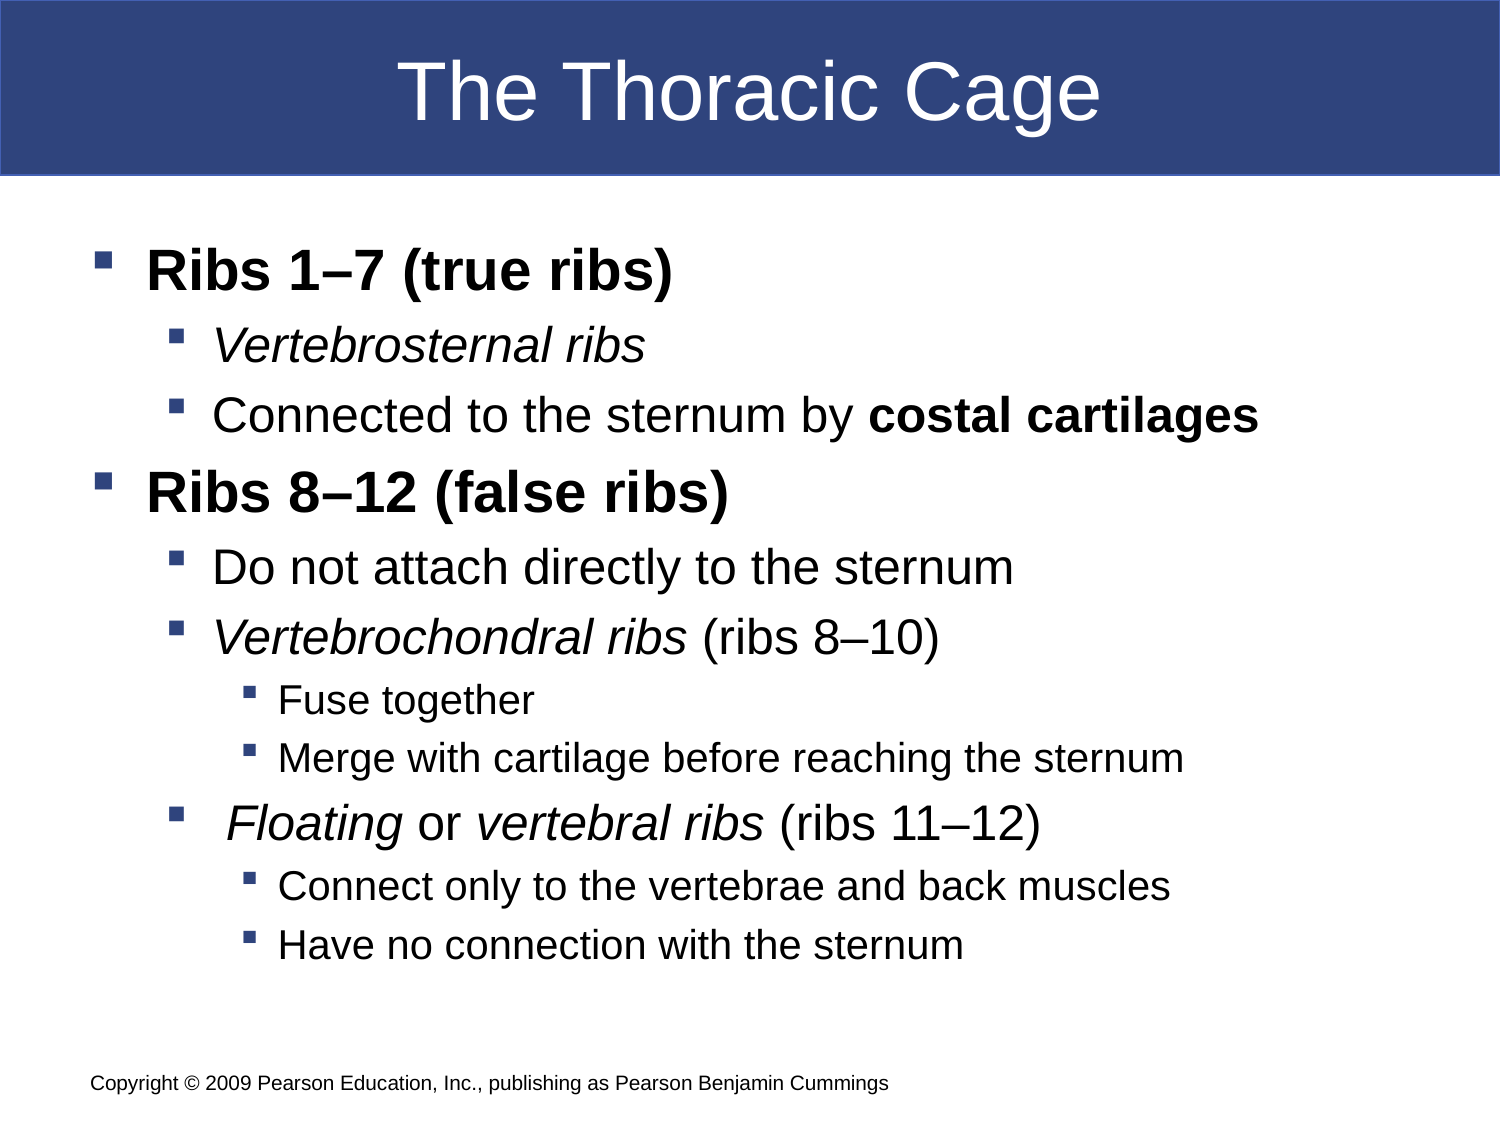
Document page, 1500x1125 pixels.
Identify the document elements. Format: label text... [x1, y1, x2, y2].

title The Thoracic Cage [0, 0, 1500, 176]
footer Copyright © 2009 Pearson Education, Inc., publishing as Pearson Benjamin Cummings [74, 1038, 1176, 1125]
list Ribs 1–7 (true ribs) Vertebrosternal ribs Connected to the sternum by costal cartilages Ribs 8–12 (false ribs) Do not attach directly to the sternum Vertebrochondral ribs (ribs 8–10) Fuse together Merge with cartilage before reaching the sternum Floating or vertebral ribs (ribs 11–12) Connect only to the vertebrae and back muscles Have no connection with the sternum [74, 224, 1426, 1038]
